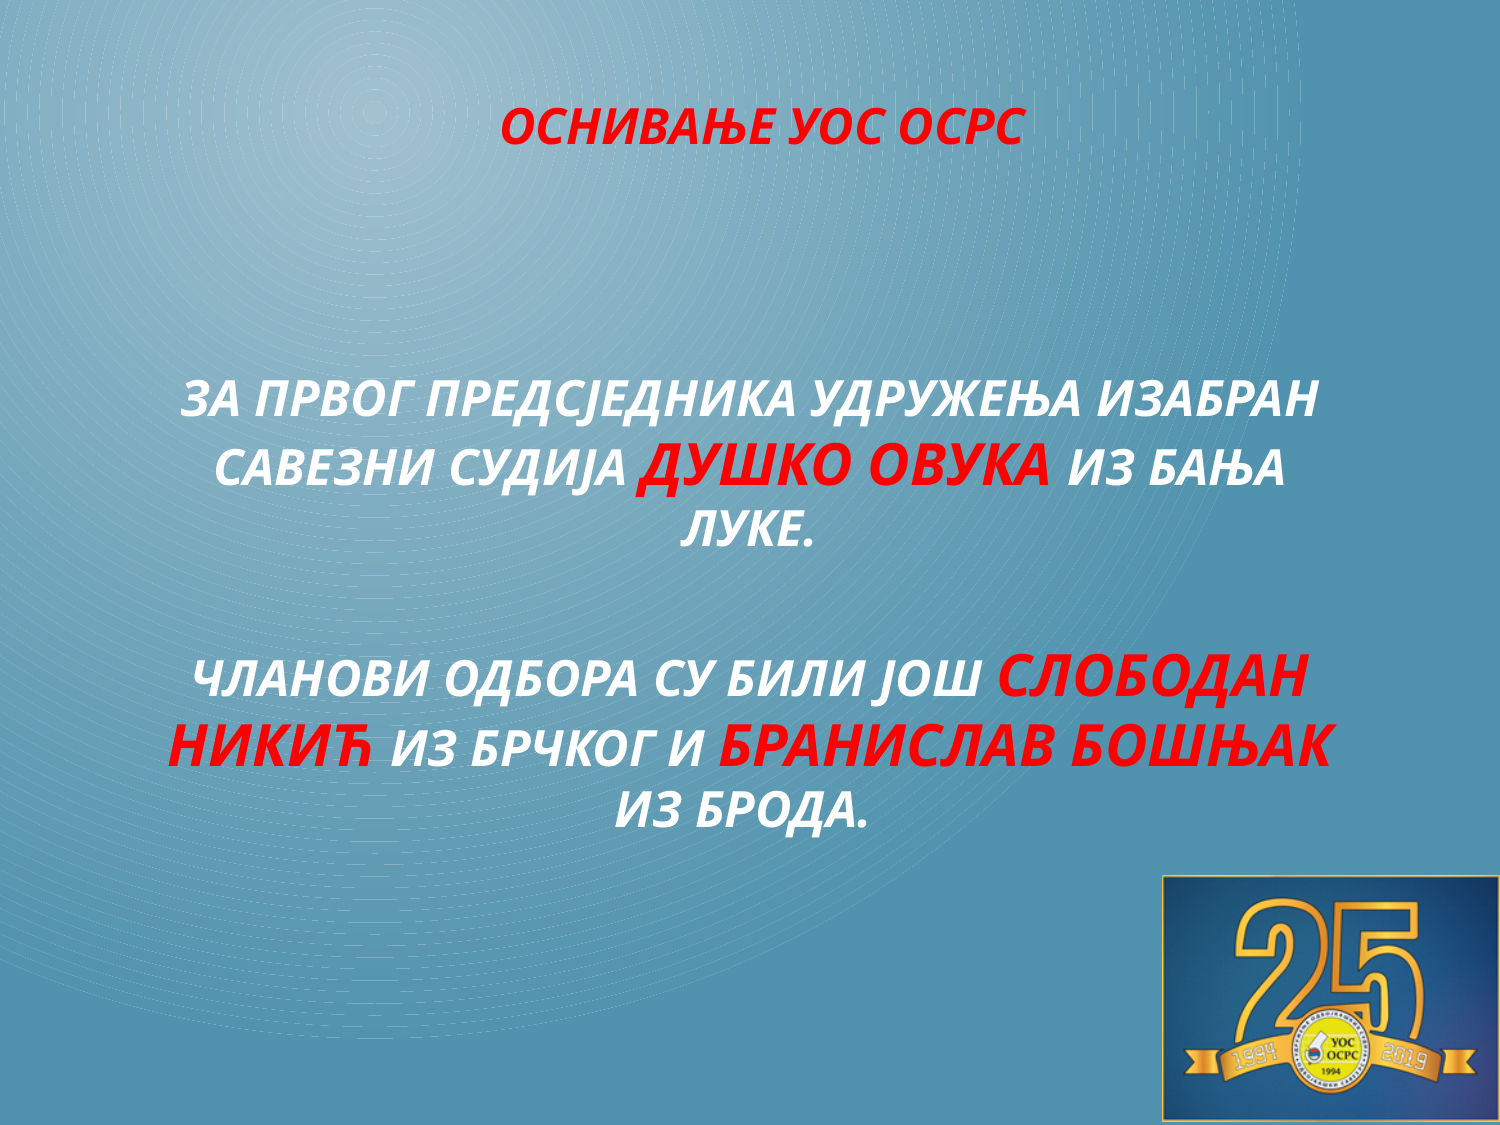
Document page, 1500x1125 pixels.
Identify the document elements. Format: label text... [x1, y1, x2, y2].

picture [1162, 874, 1500, 1122]
title ОСНИВАЊЕ УОС ОСРС [150, 87, 1375, 225]
subtitle ЗА ПРВОГ ПРЕДСЈЕДНИКА УДРУЖЕЊА ИЗАБРАН САВЕЗНИ СУДИЈА ДУШКО ОВУКА ИЗ БАЊА ЛУКЕ. ЧЛАНОВИ ОДБОРА СУ БИЛИ ЈОШ СЛОБОДАН НИКИЋ ИЗ БРЧКОГ И БРАНИСЛАВ БОШЊАК ИЗ БРОДА. [125, 287, 1375, 1075]
